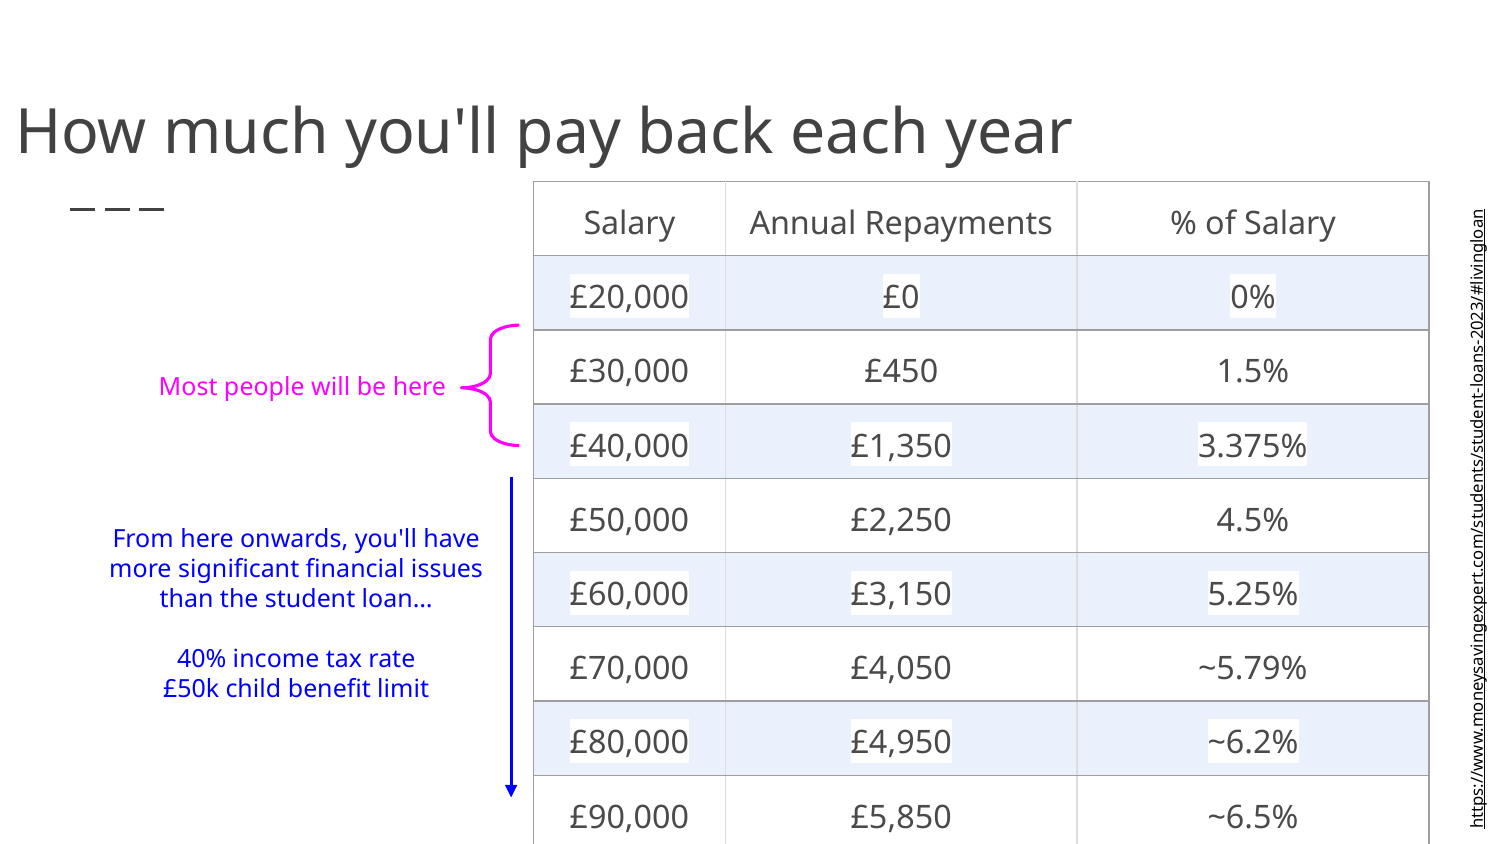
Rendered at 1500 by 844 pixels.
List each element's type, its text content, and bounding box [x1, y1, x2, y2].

table_cell £60,000 [534, 553, 725, 626]
table_cell ~6.2% [1078, 702, 1428, 775]
table_cell £2,250 [726, 479, 1076, 552]
table_cell £20,000 [534, 256, 725, 329]
table_cell £80,000 [534, 702, 725, 775]
text_box [461, 325, 520, 446]
text_box https://www.moneysavingexpert.com/students/student-loans-2023/#livingloan [1454, 2, 1500, 844]
table_cell ~6.5% [1078, 776, 1428, 844]
table_cell £70,000 [534, 627, 725, 700]
table_cell ~5.79% [1078, 627, 1428, 700]
table_cell £3,150 [726, 553, 1076, 626]
table_cell £90,000 [534, 776, 725, 844]
table_cell £1,350 [726, 405, 1076, 478]
table_header Salary [534, 182, 725, 255]
text_box Most people will be here [50, 355, 462, 415]
table_cell £40,000 [534, 405, 725, 478]
table_cell £4,050 [726, 627, 1076, 700]
table_cell £0 [726, 256, 1076, 329]
table_cell £4,950 [726, 702, 1076, 775]
text_box From here onwards, you'll have more significant financial issues than the student loan… 40% income tax rate £50k child benefit limit [91, 507, 502, 718]
table_cell £5,850 [726, 776, 1076, 844]
table_cell 1.5% [1078, 331, 1428, 403]
table_cell 3.375% [1078, 405, 1428, 478]
title How much you'll pay back each year [0, 61, 1449, 182]
table_cell 0% [1078, 256, 1428, 329]
table_cell £50,000 [534, 479, 725, 552]
table_cell £30,000 [534, 331, 725, 403]
table_cell £450 [726, 331, 1076, 403]
table_cell 4.5% [1078, 479, 1428, 552]
table_header Annual Repayments [726, 182, 1076, 255]
table_header % of Salary [1078, 182, 1428, 255]
table_cell 5.25% [1078, 553, 1428, 626]
